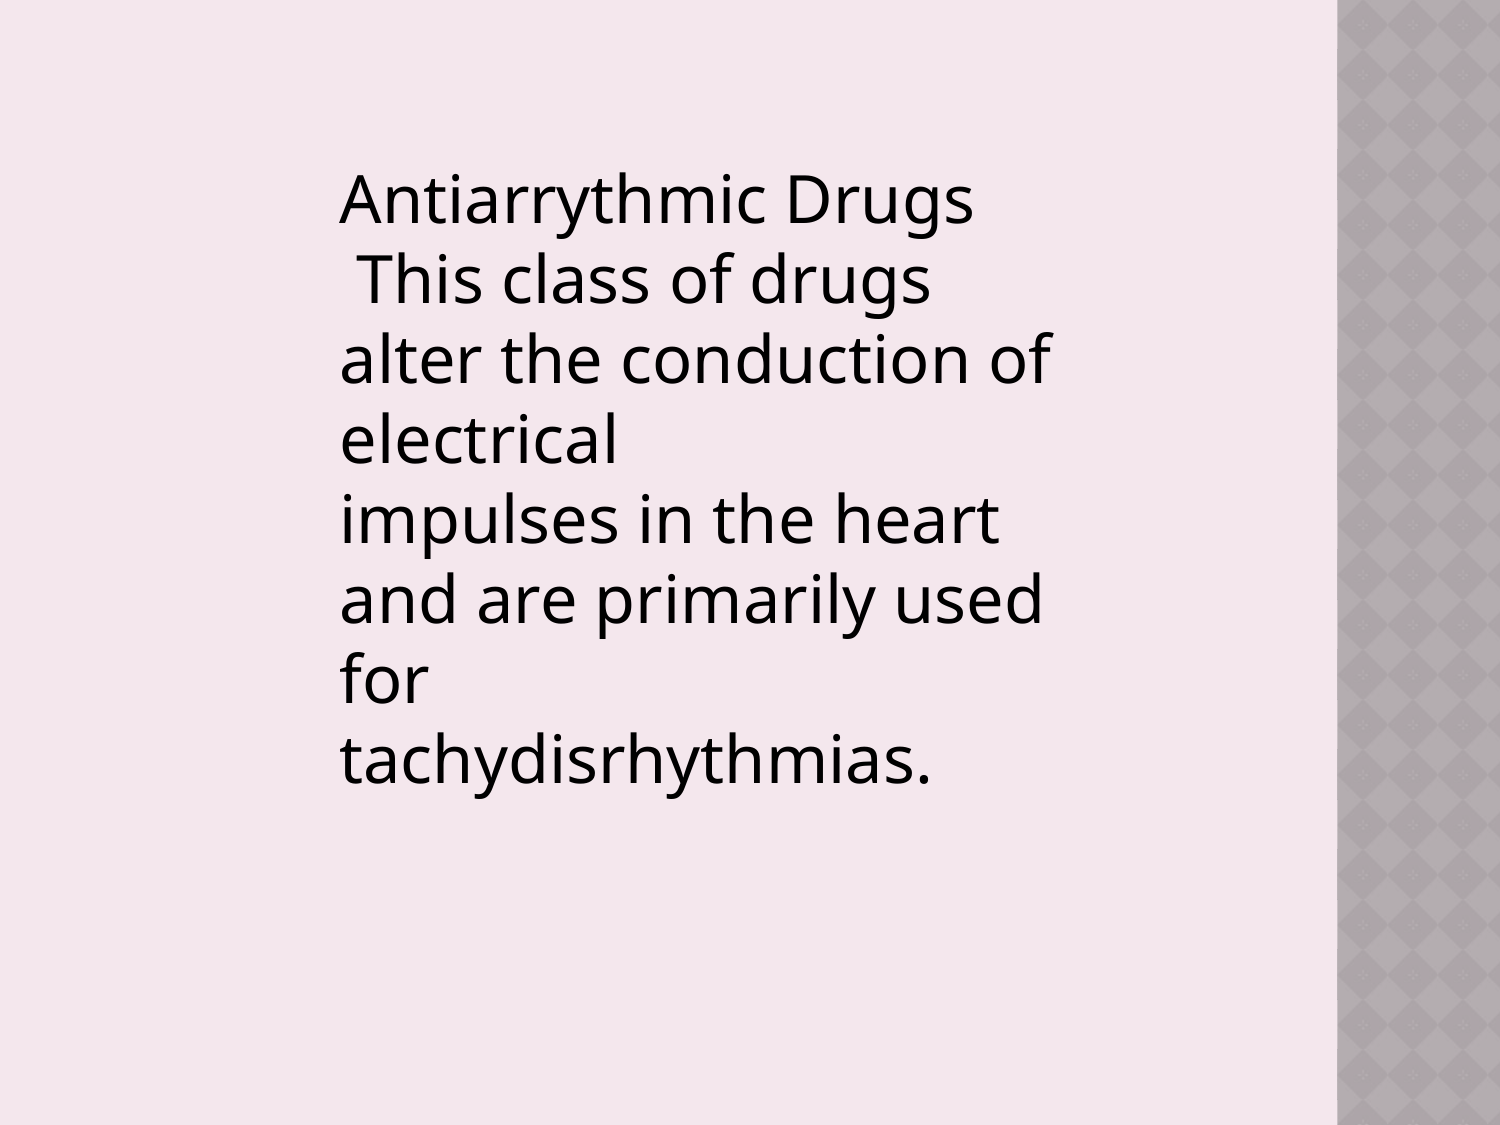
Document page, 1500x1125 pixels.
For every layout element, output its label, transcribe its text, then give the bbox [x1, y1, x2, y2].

text_box Antiarrythmic Drugs This class of drugs alter the conduction of electrical impulses in the heart and are primarily used for tachydisrhythmias. [324, 149, 1075, 805]
